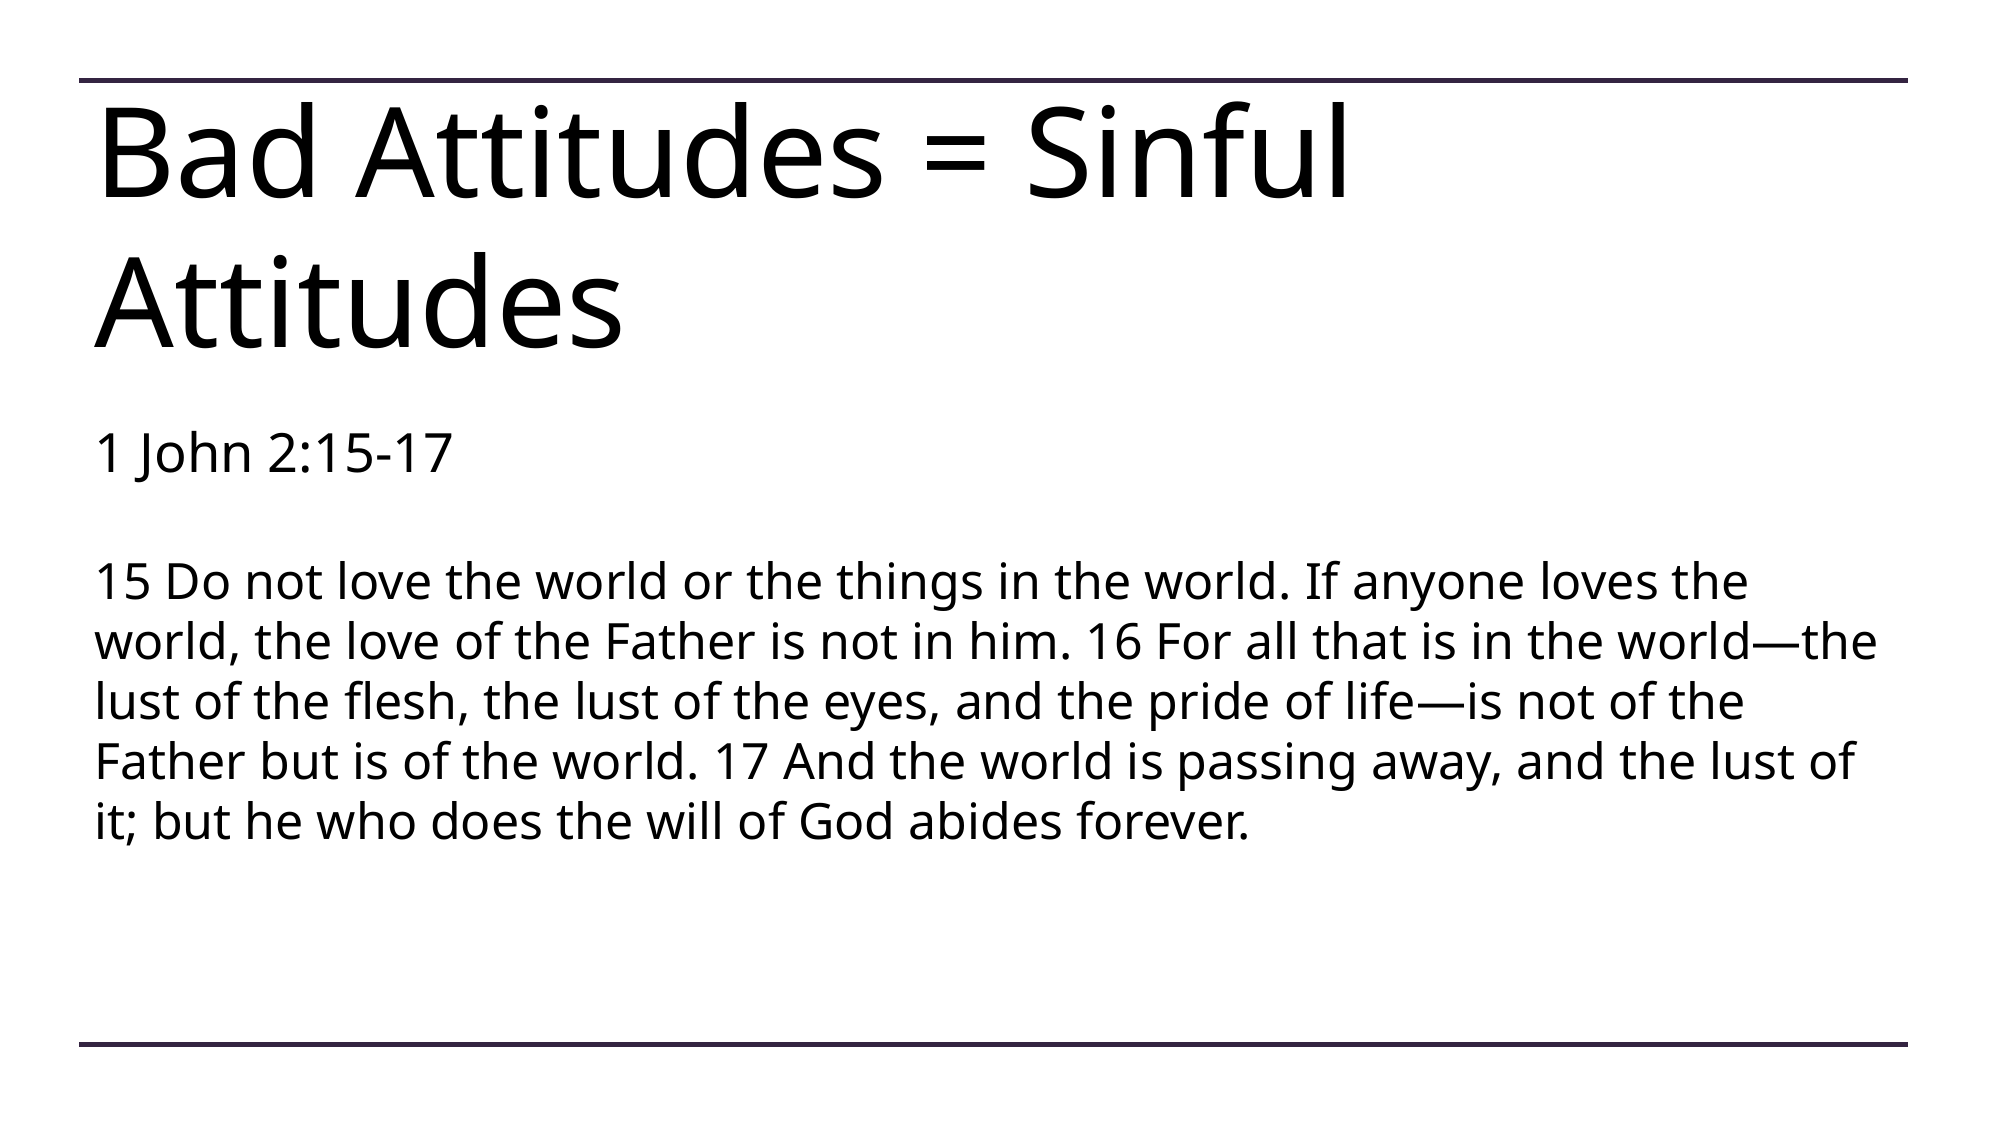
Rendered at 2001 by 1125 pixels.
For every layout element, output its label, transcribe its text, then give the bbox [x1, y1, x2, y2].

list 15 Do not love the world or the things in the world. If anyone loves the world, the love of the Father is not in him. 16 For all that is in the world—the lust of the flesh, the lust of the eyes, and the pride of life—is not of the Father but is of the world. 17 And the world is passing away, and the lust of it; but he who does the will of God abides forever. [79, 541, 1908, 1016]
list 1 John 2:15-17 [79, 410, 957, 541]
title Bad Attitudes = Sinful Attitudes [79, 160, 1908, 381]
